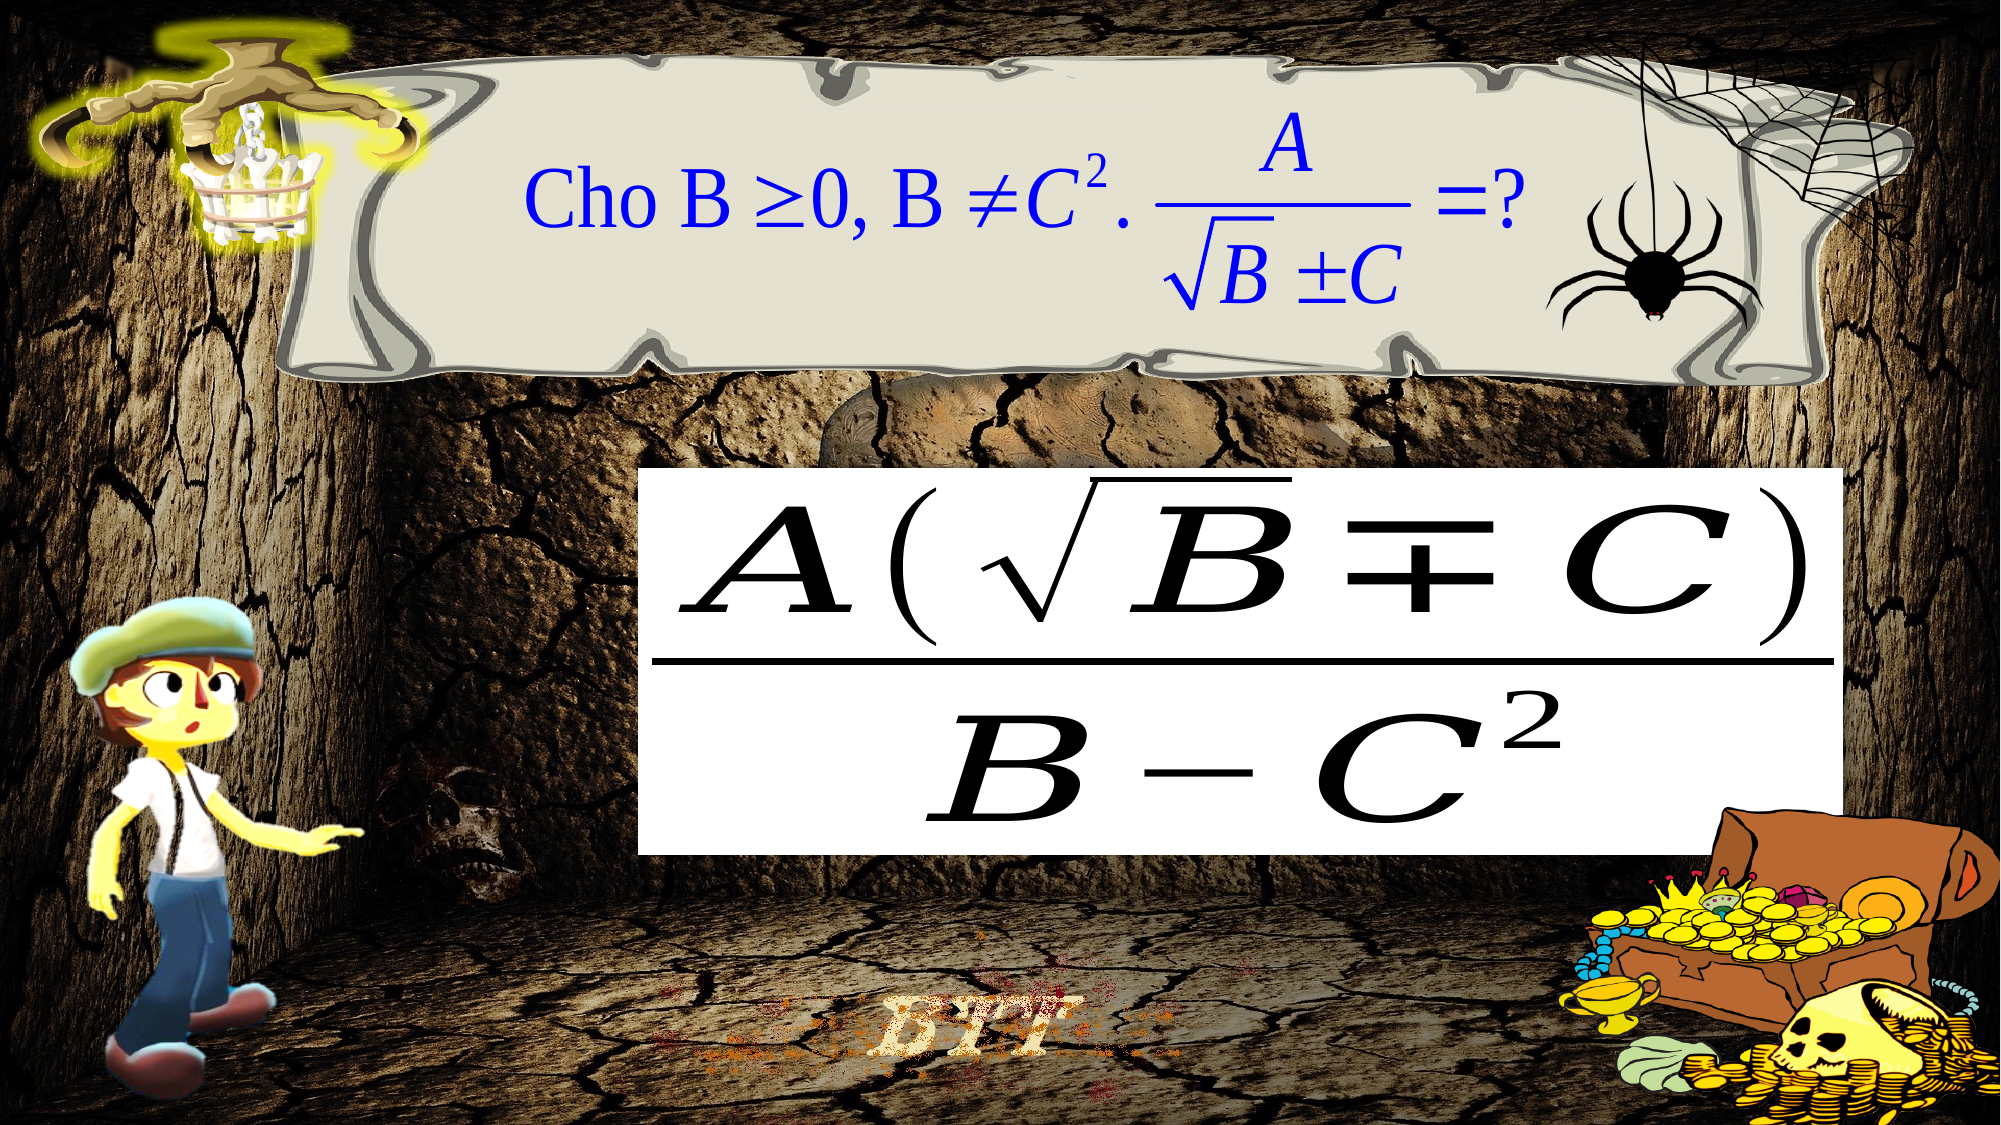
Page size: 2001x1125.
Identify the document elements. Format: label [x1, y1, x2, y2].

text_box [512, 87, 1538, 331]
picture [0, 0, 2001, 1125]
